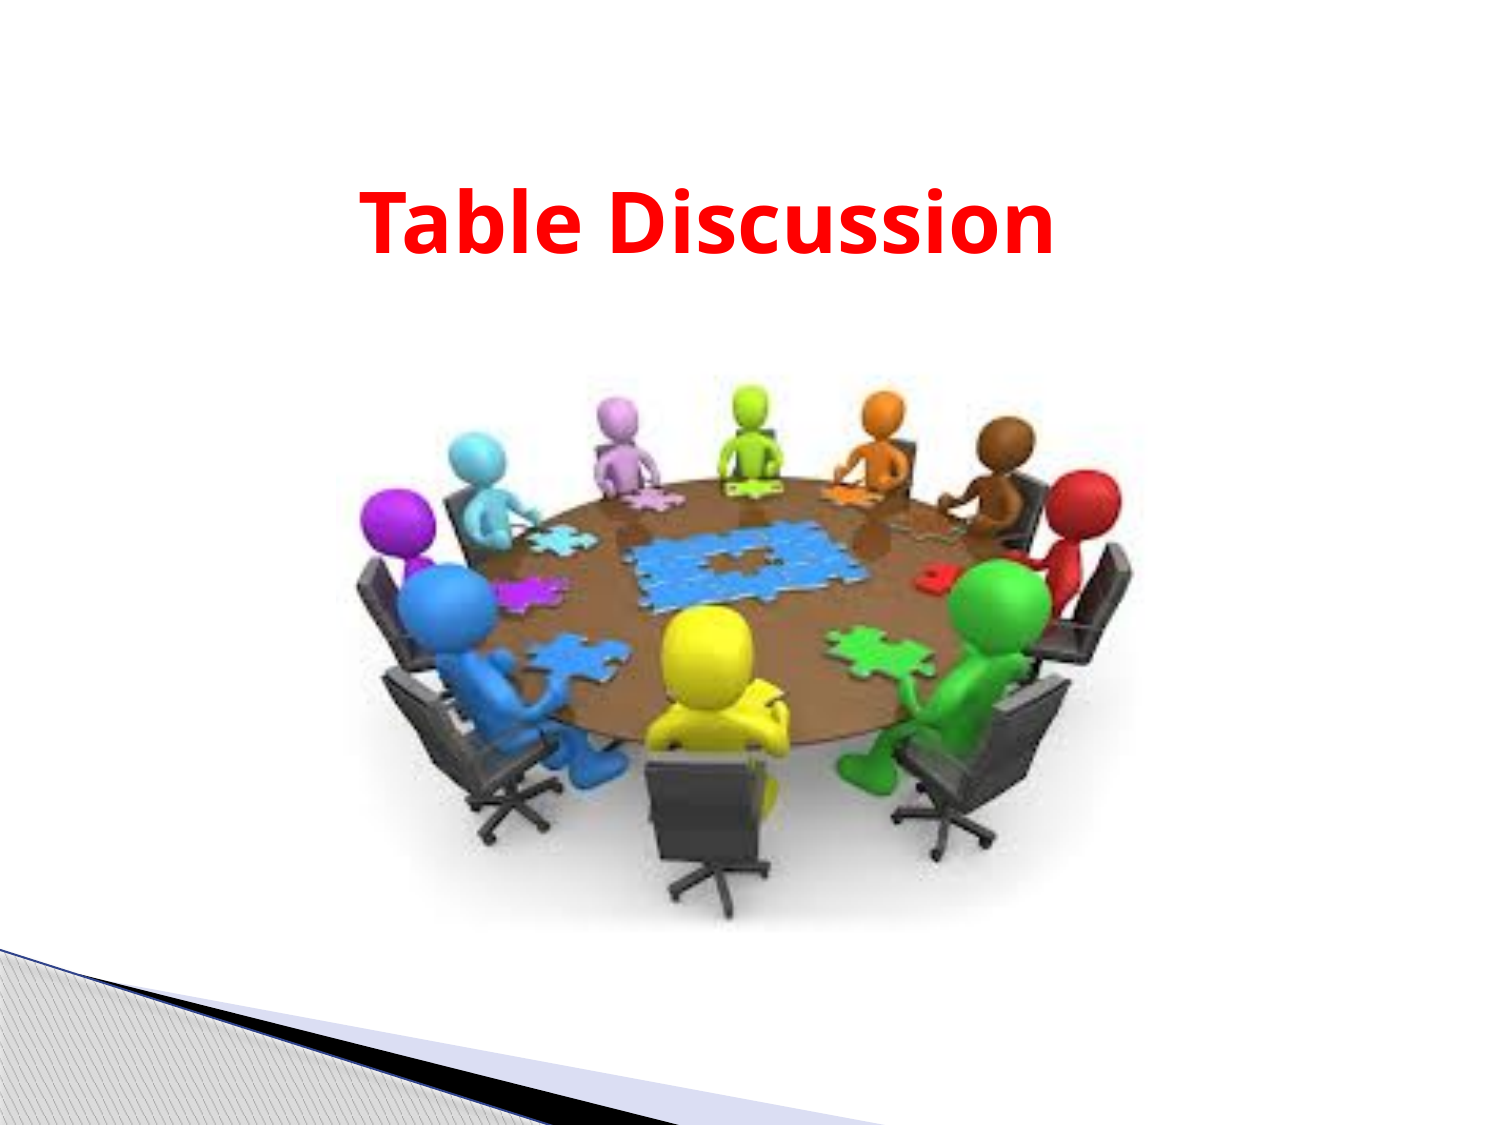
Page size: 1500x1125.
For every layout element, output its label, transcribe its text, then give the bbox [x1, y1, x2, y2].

picture [336, 326, 1155, 939]
title Table Discussion [135, 125, 1282, 313]
